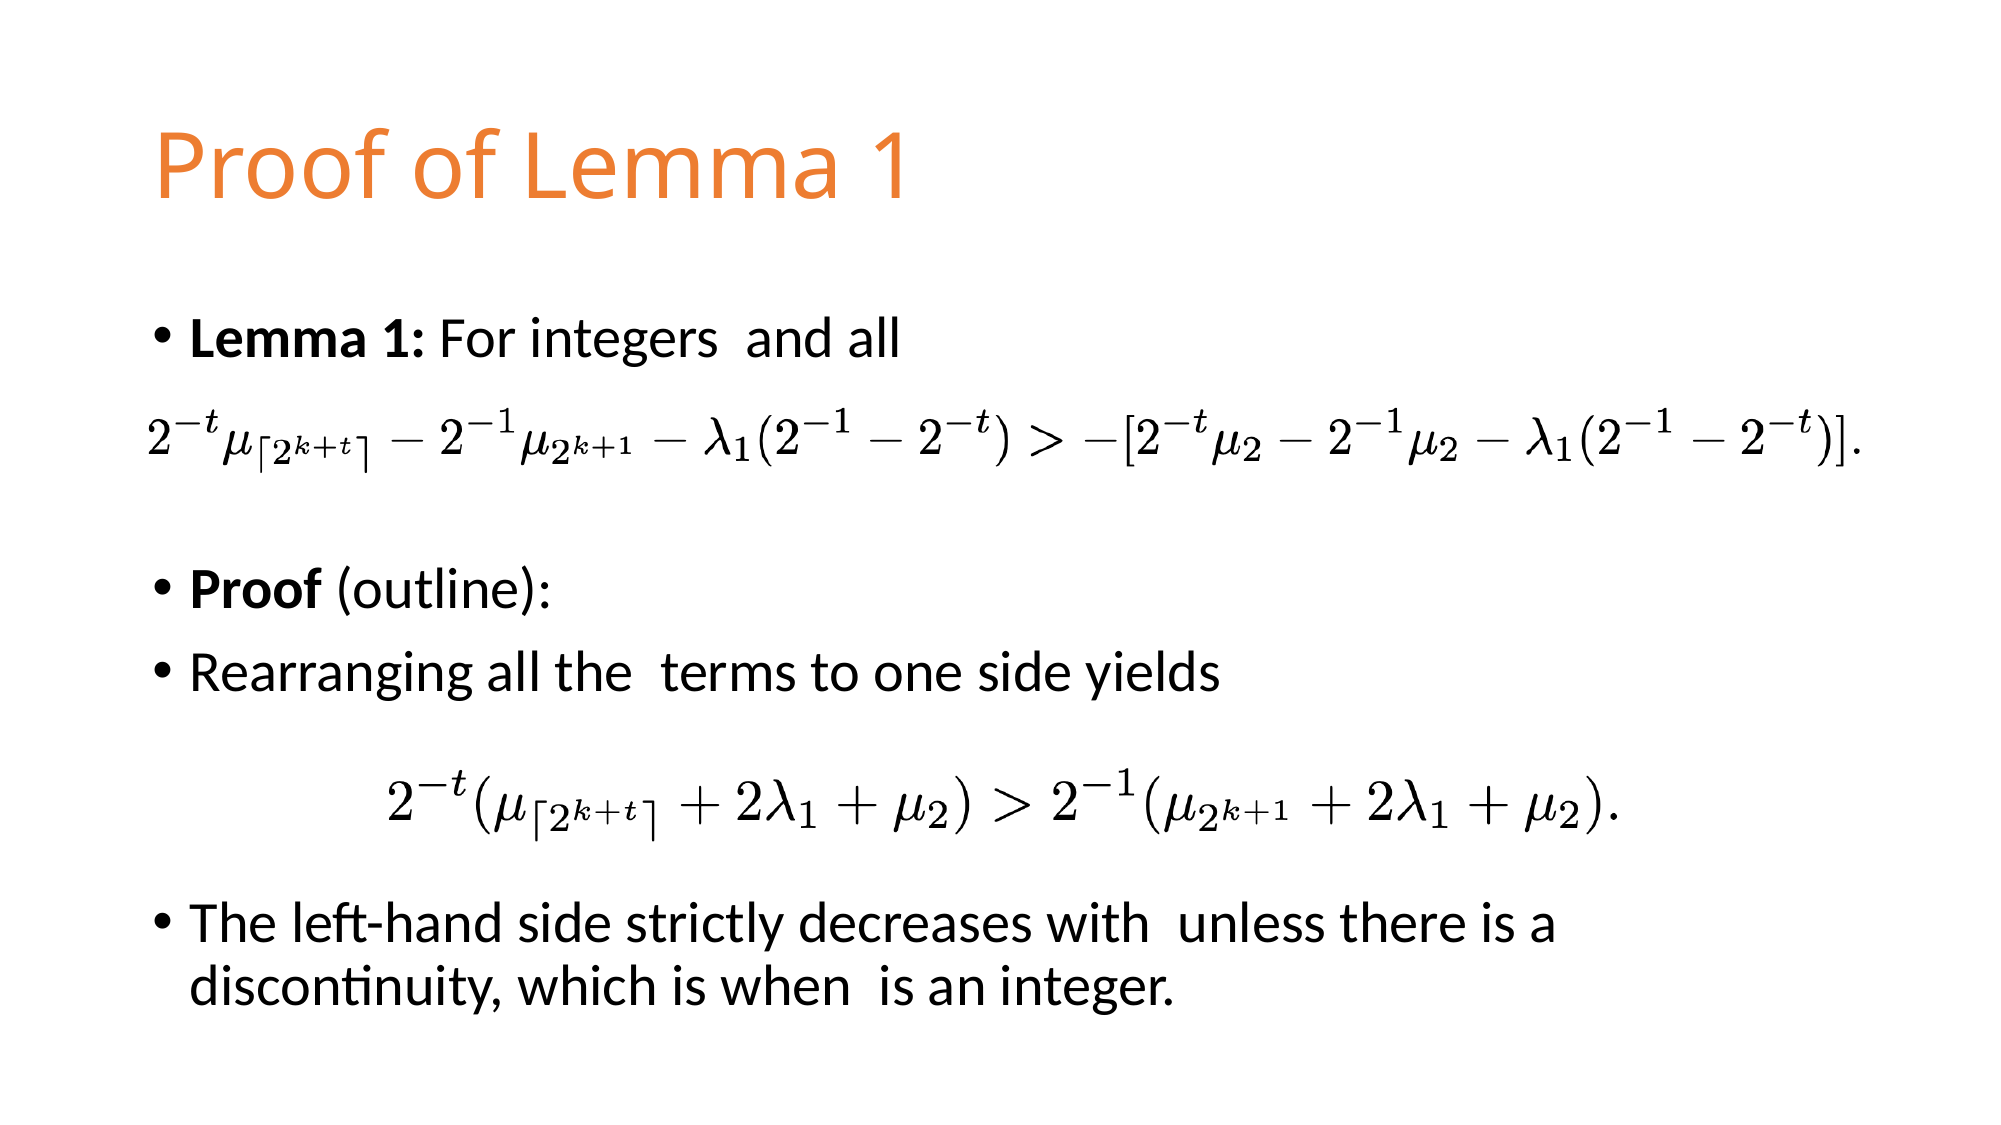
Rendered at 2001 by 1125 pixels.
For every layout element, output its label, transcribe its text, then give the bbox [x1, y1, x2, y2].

picture [129, 391, 1871, 491]
title Proof of Lemma 1 [137, 59, 1863, 278]
picture [362, 753, 1638, 850]
